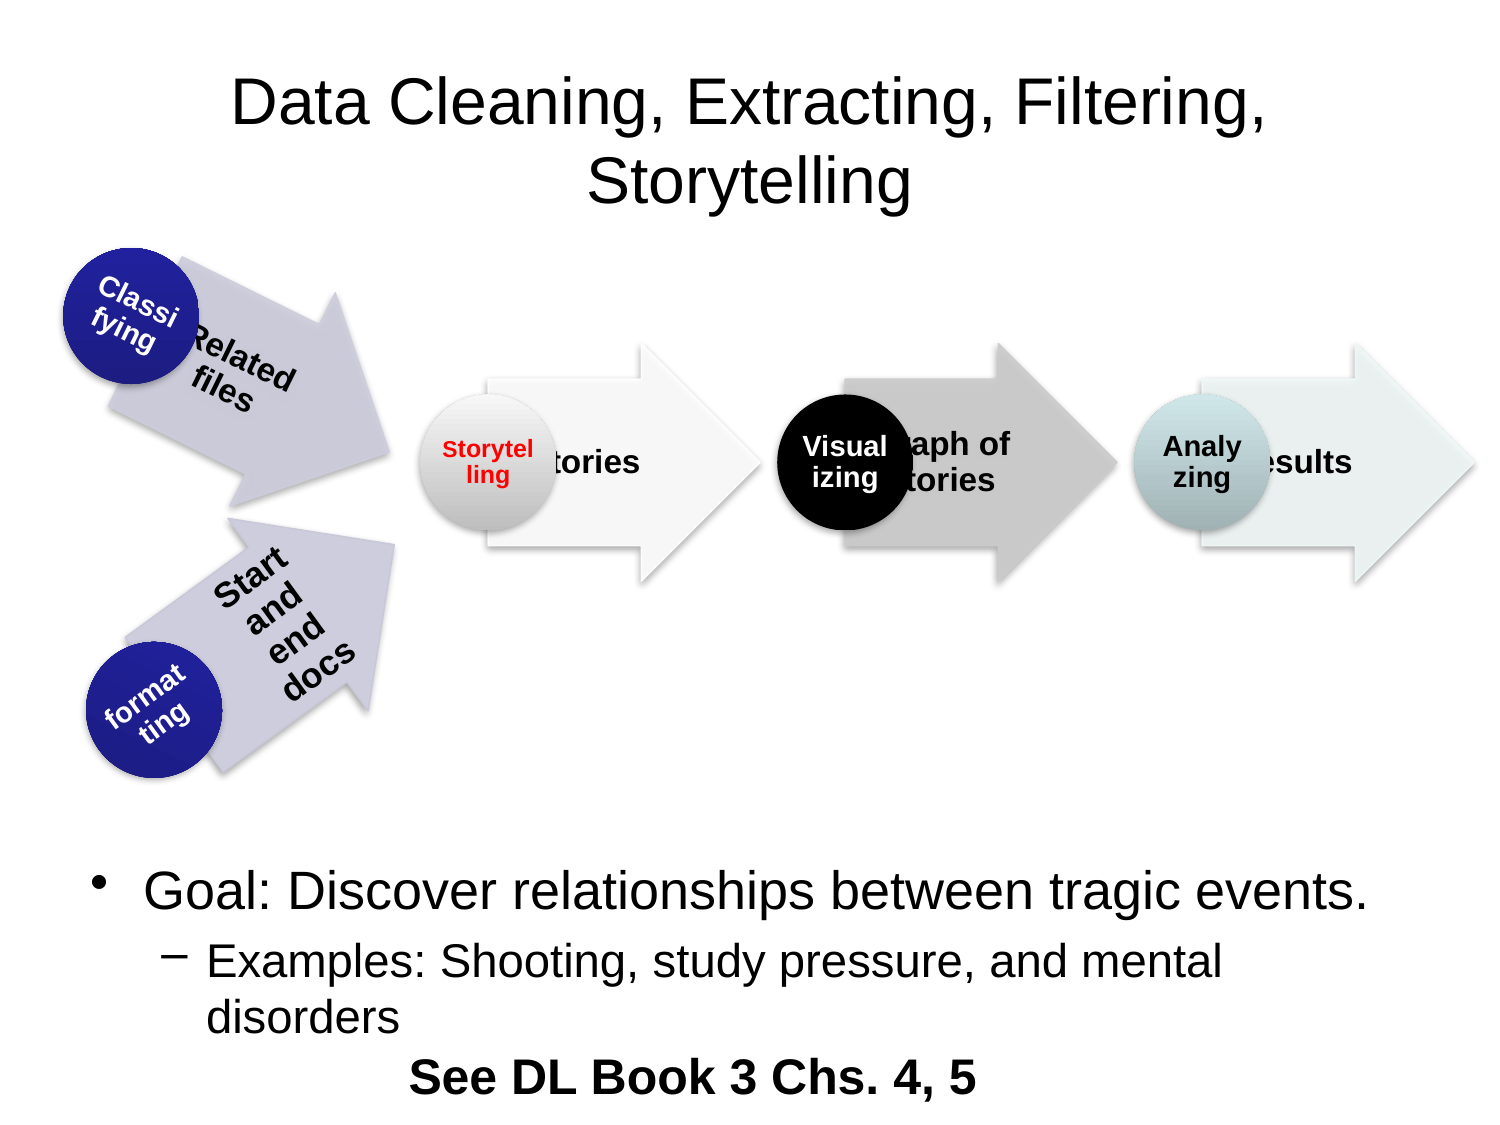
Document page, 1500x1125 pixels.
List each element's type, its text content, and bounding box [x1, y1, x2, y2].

title Data Cleaning, Extracting, Filtering, Storytelling [74, 49, 1426, 223]
list Goal: Discover relationships between tragic events. Examples: Shooting, study pressure, and mental disorders [74, 709, 1426, 1063]
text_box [87, 517, 428, 781]
text_box See DL Book 3 Chs. 4, 5 [393, 1037, 993, 1113]
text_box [62, 224, 1476, 701]
